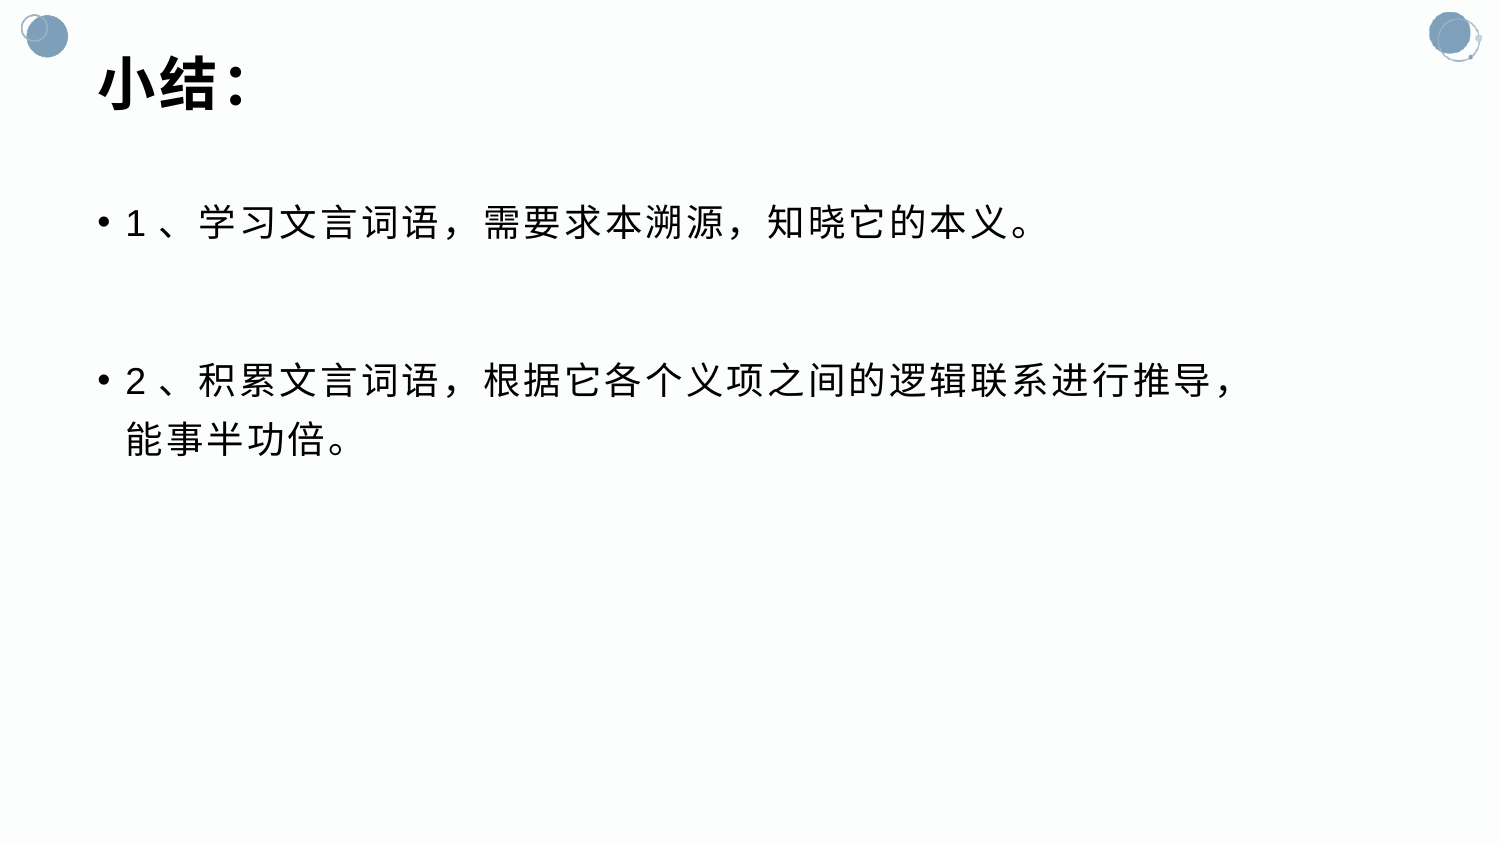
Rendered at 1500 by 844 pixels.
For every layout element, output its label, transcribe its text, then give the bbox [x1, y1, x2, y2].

picture [1411, 0, 1500, 73]
list 1、学习文言词语，需要求本溯源，知晓它的本义。 2、积累文言词语，根据它各个义项之间的逻辑联系进行推导，能事半功倍。 [82, 177, 1274, 781]
title 小结： [82, 54, 1418, 109]
picture [0, 0, 89, 73]
